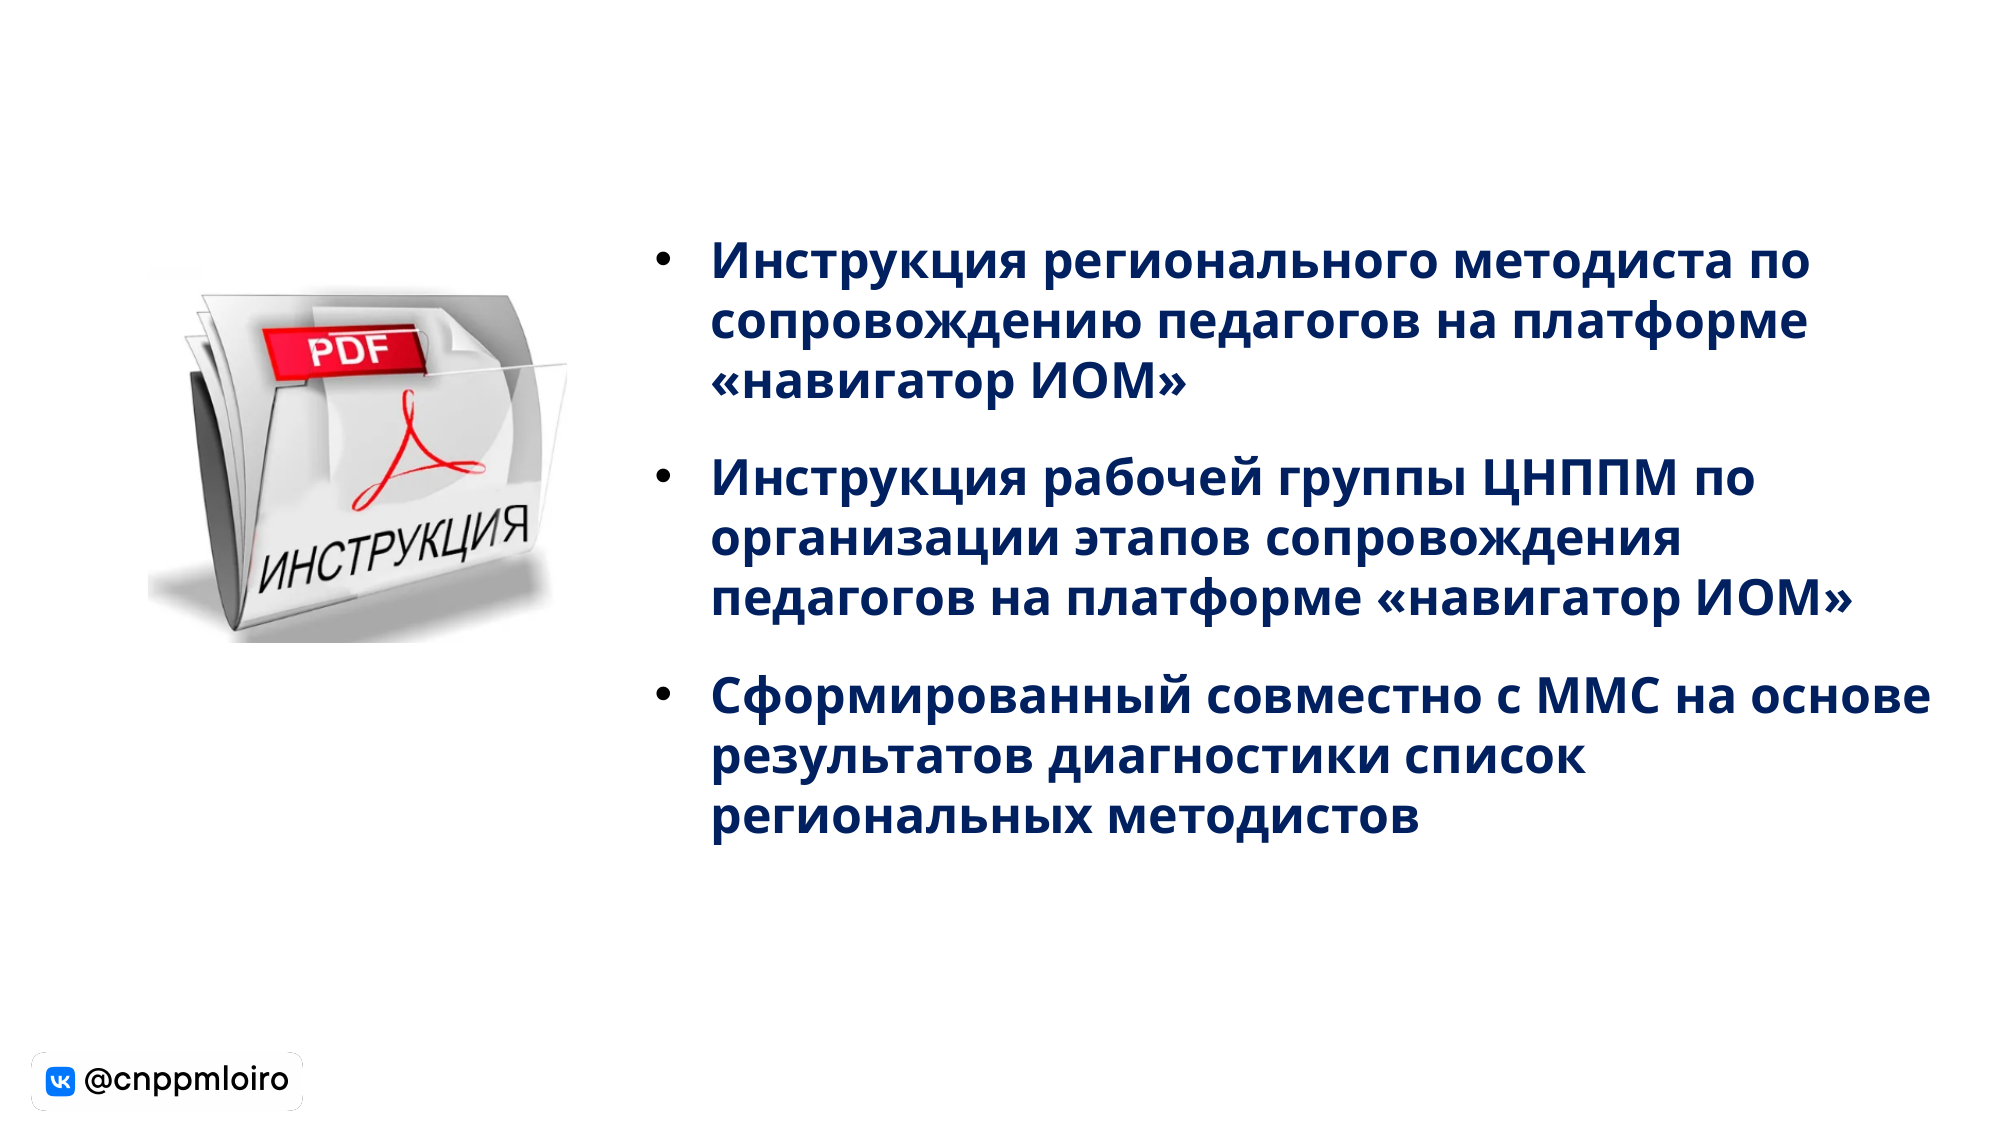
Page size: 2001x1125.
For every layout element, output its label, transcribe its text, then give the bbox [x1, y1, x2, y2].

text_box Инструкция регионального методиста по сопровождению педагогов на платформе «навигатор ИОМ» Инструкция рабочей группы ЦНППМ по организации этапов сопровождения педагогов на платформе «навигатор ИОМ» Сформированный совместно с ММС на основе результатов диагностики список региональных методистов [639, 220, 1957, 971]
picture [147, 258, 568, 643]
picture [31, 1051, 303, 1112]
